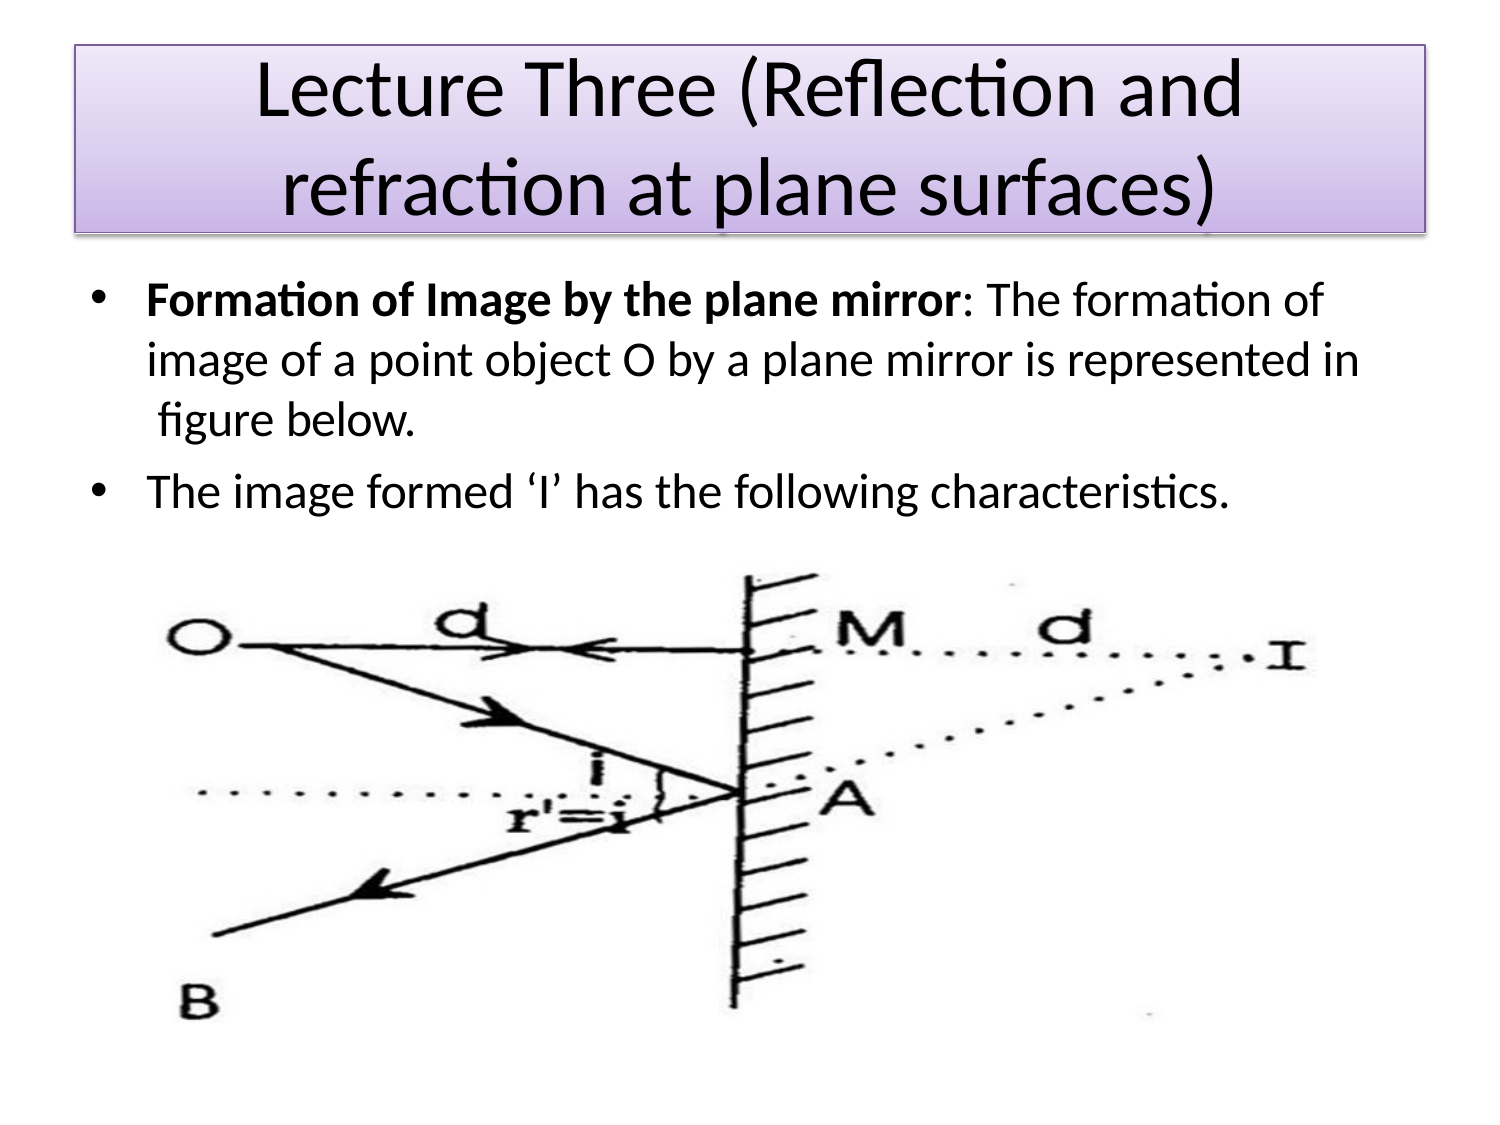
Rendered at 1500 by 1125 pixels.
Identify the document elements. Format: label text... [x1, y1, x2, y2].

text_box [157, 566, 1317, 1024]
picture [67, 9, 1433, 264]
text_box Formation of Image by the plane mirror: The formation of image of a point object O by a plane mirror is represented in figure below. The image formed ‘I’ has the following characteristics. [87, 264, 1370, 519]
text_box Lecture Three (Reflection and refraction at plane surfaces) [74, 45, 1425, 233]
